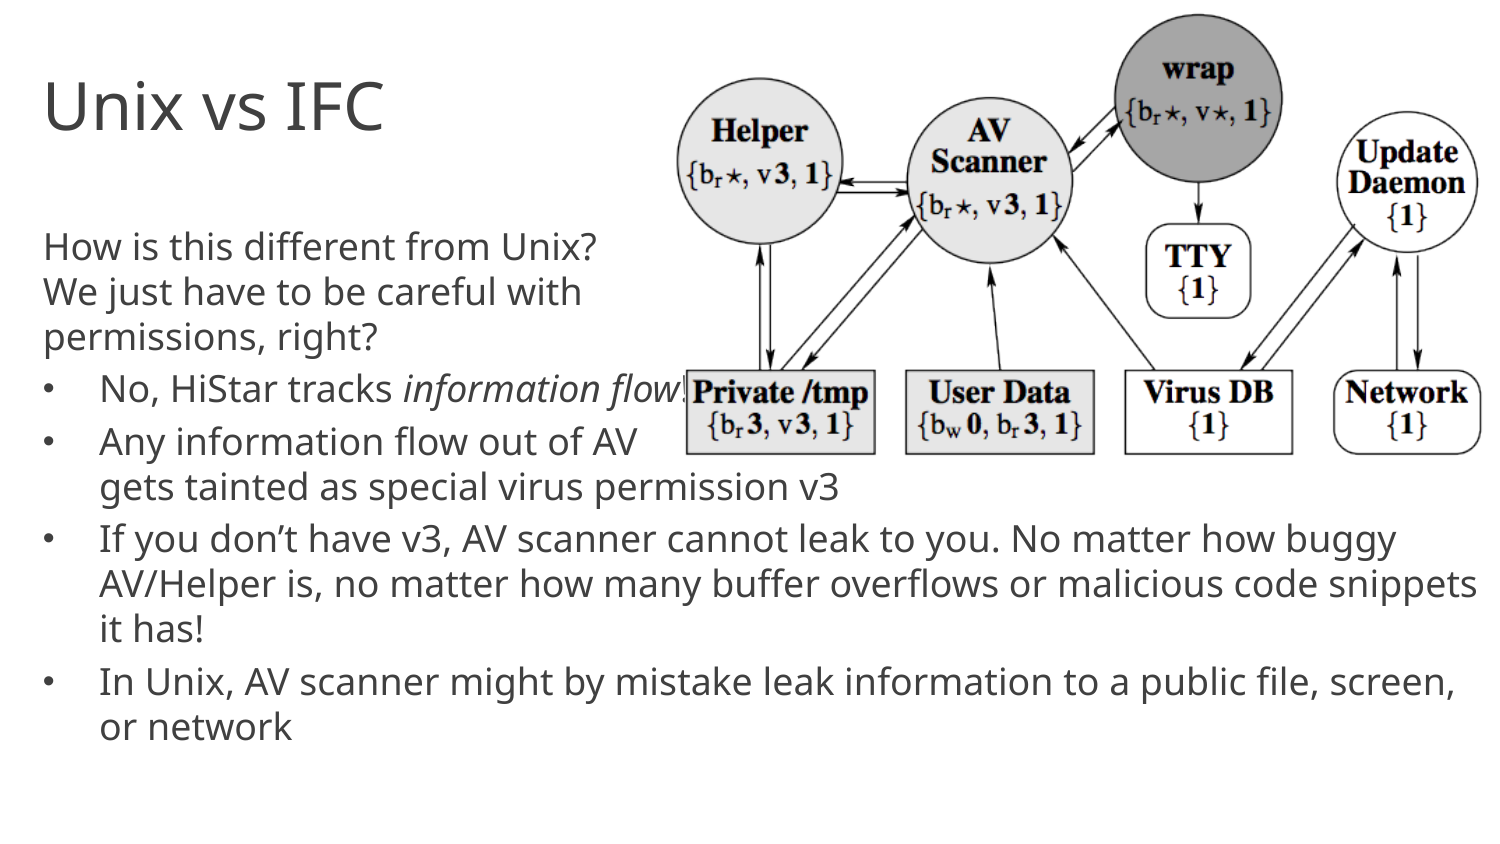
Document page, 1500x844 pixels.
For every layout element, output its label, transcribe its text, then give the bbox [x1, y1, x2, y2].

picture [630, 0, 1500, 489]
title Unix vs IFC [27, 33, 625, 175]
list How is this different from Unix? We just have to be careful with permissions, right? No, HiStar tracks information flow! Any information flow out of AV gets tainted as special virus permission v3 If you don’t have v3, AV scanner cannot leak to you. No matter how buggy AV/Helper is, no matter how many buffer overflows or malicious code snippets it has! In Unix, AV scanner might by mistake leak information to a public file, screen, or network [27, 215, 1500, 773]
